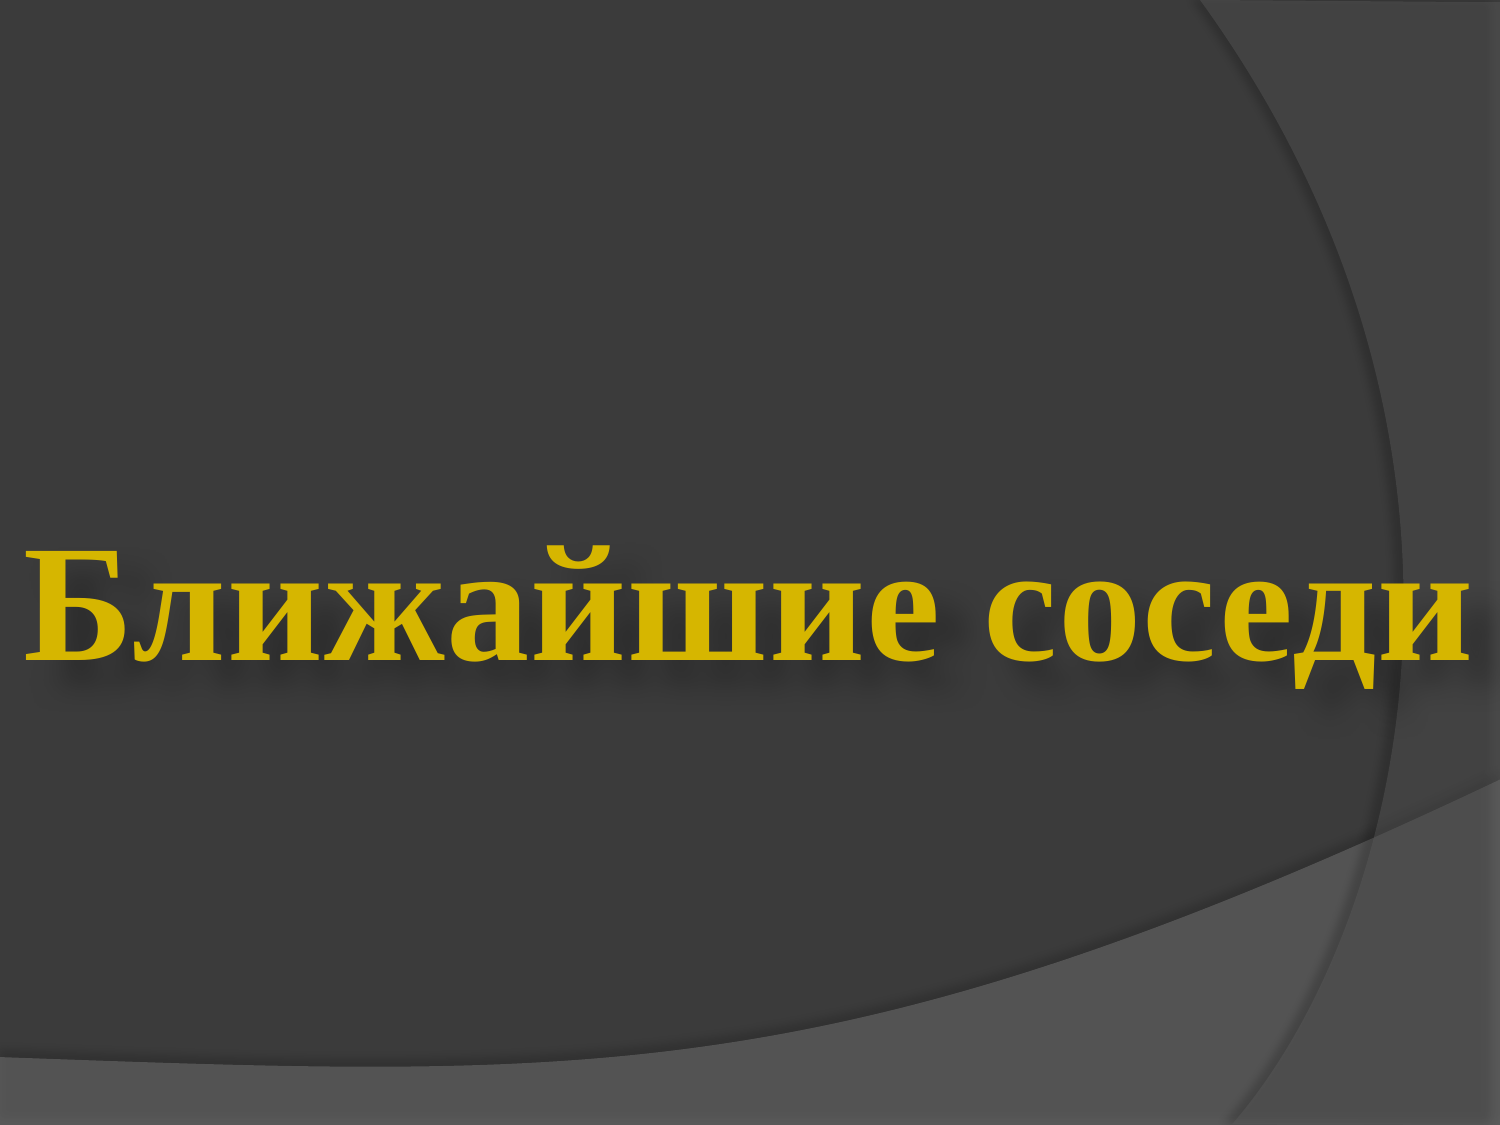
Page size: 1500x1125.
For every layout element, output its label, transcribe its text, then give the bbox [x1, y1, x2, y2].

text_box Ближайшие соседи [8, 486, 1491, 702]
